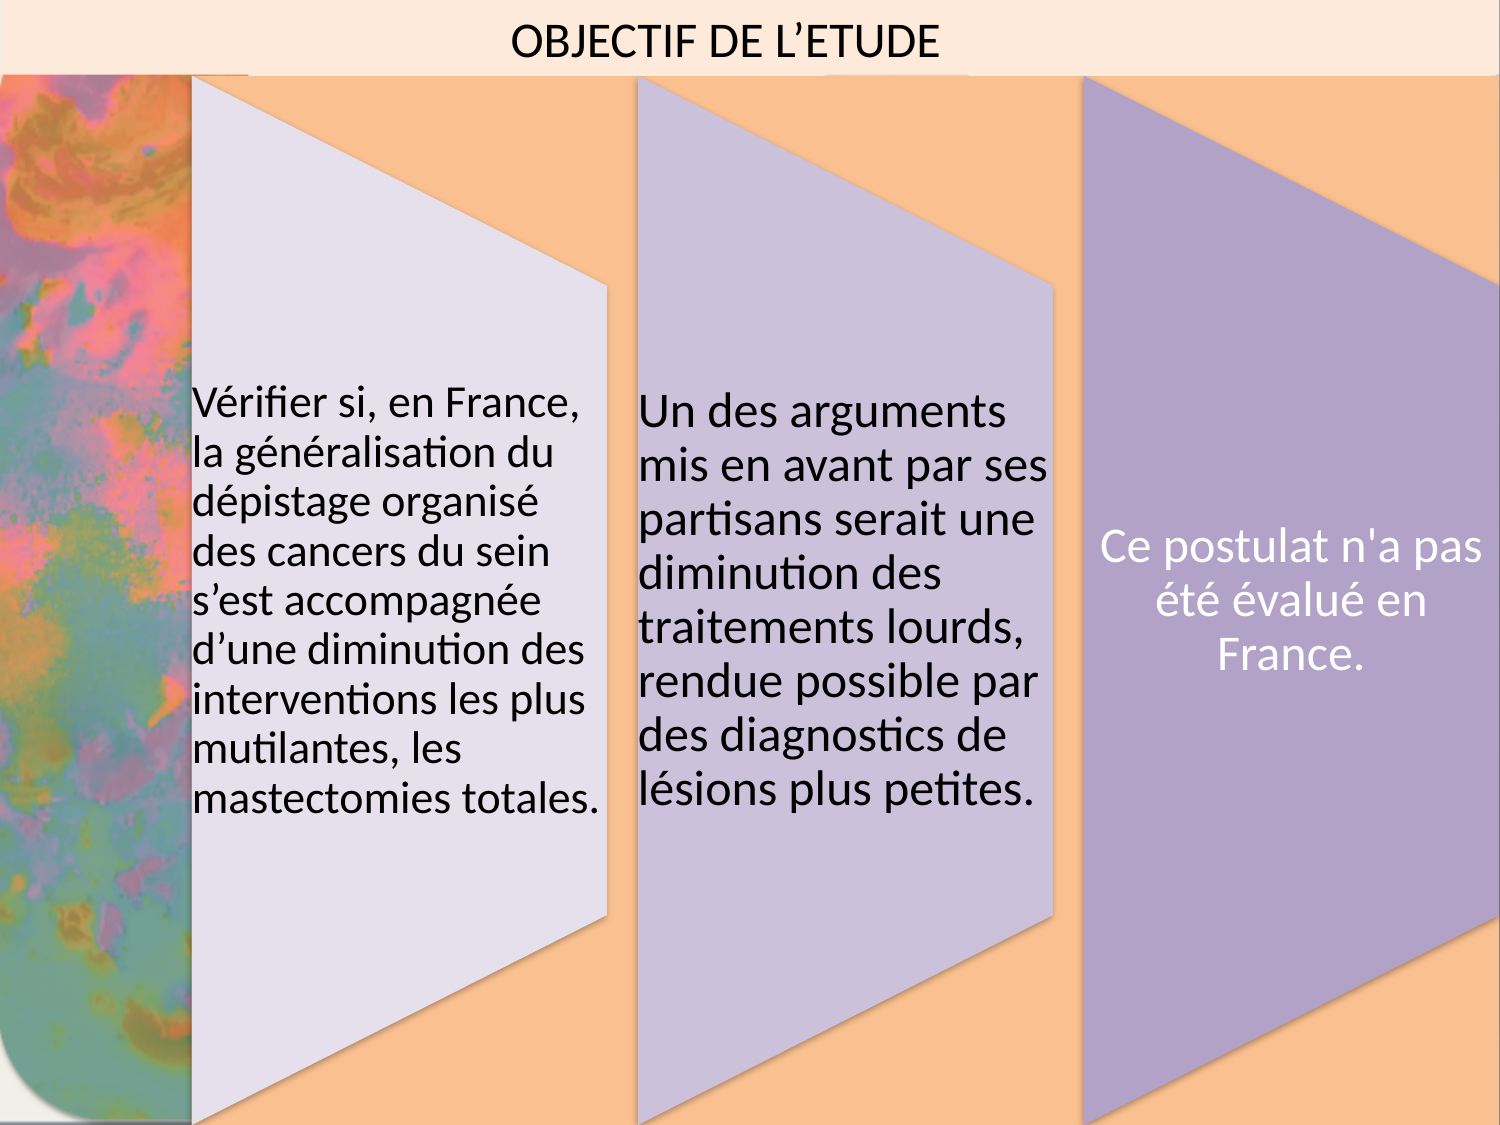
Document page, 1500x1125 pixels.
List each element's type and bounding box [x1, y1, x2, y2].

text_box [191, 75, 1500, 1125]
picture [0, 0, 1500, 1125]
